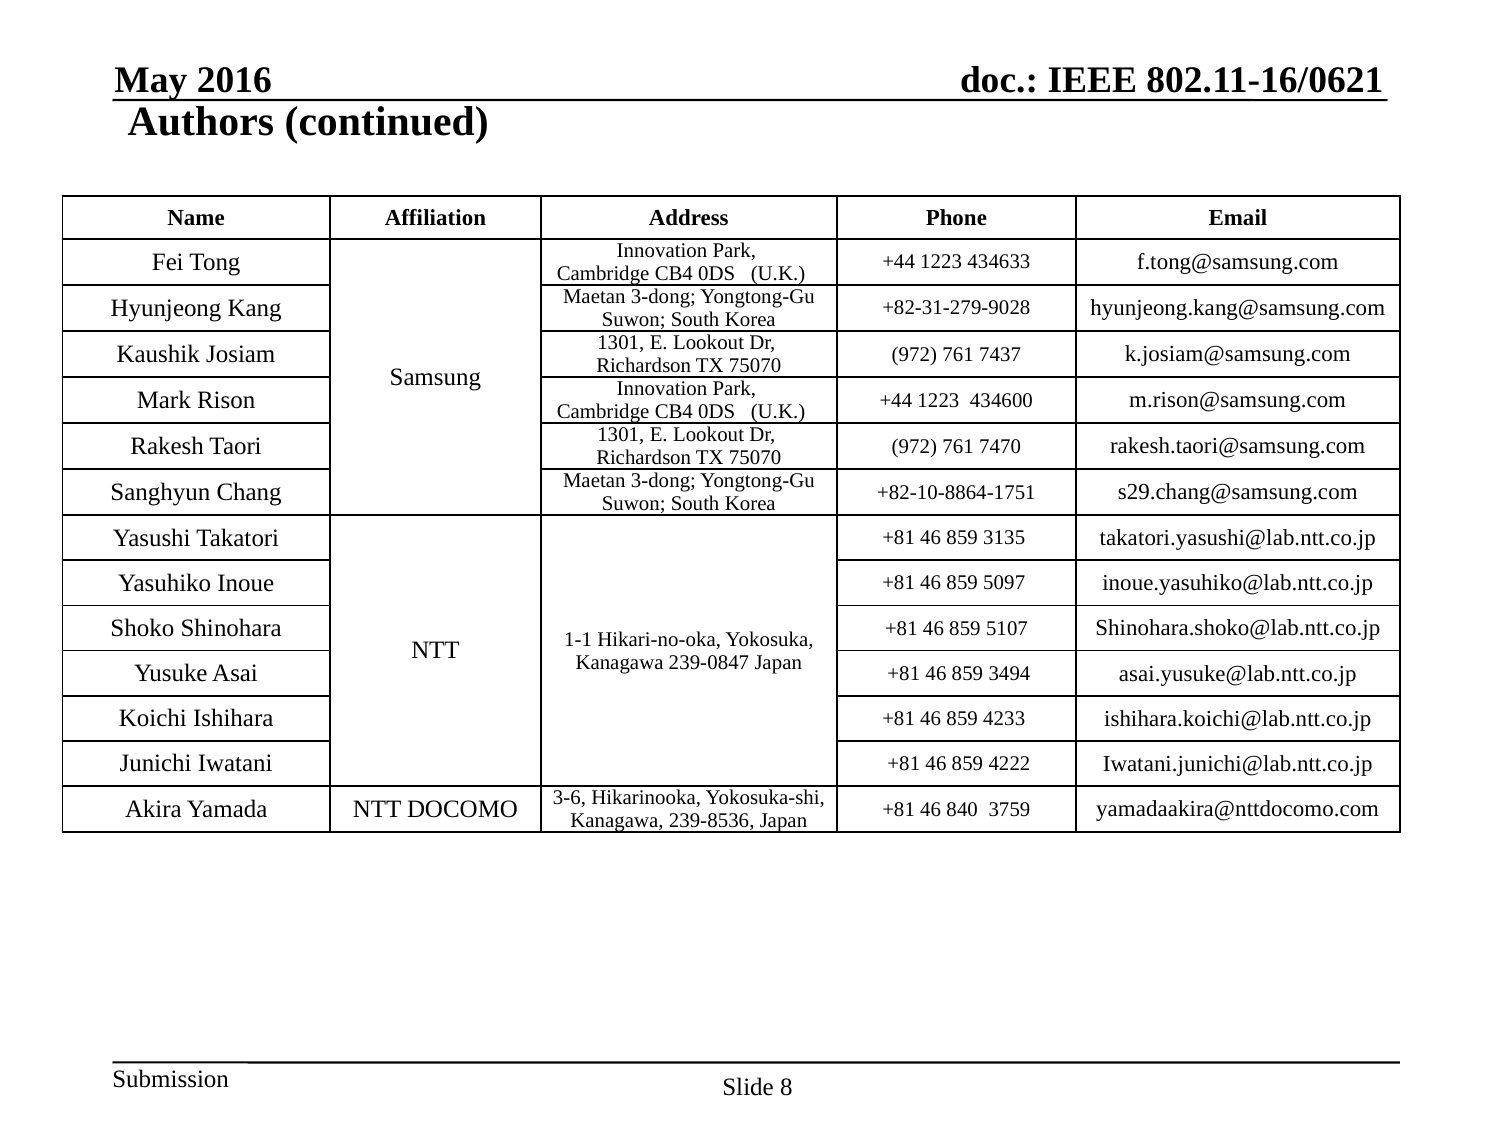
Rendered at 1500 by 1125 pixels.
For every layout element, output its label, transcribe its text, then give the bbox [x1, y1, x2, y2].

table_cell Yasuhiko Inoue [63, 561, 329, 605]
table_cell Mark Rison [63, 378, 329, 422]
table_cell Sanghyun Chang [63, 470, 329, 514]
slide_number Slide 8 [713, 1069, 802, 1101]
table_cell Yasushi Takatori [63, 516, 329, 559]
table_cell 1301, E. Lookout Dr, Richardson TX 75070 [542, 424, 836, 468]
table_cell Hyunjeong Kang [63, 286, 329, 330]
table_cell Junichi Iwatani [63, 742, 329, 785]
table_cell Akira Yamada [63, 787, 329, 831]
table_cell Kaushik Josiam [63, 332, 329, 376]
table_cell Innovation Park, Cambridge CB4 0DS (U.K.) [542, 378, 836, 422]
table_cell Shinohara.shoko@lab.ntt.co.jp [1077, 606, 1399, 650]
table_cell (972) 761 7470 [838, 424, 1075, 468]
table_cell m.rison@samsung.com [1077, 378, 1399, 422]
table_cell NTT DOCOMO [331, 787, 540, 831]
table_header Address [542, 197, 836, 238]
table_cell Shoko Shinohara [63, 606, 329, 650]
table_cell f.tong@samsung.com [1077, 240, 1399, 284]
table_cell +81 46 859 3494 [838, 651, 1075, 695]
table_cell yamadaakira@nttdocomo.com [1077, 787, 1399, 831]
table_cell Rakesh Taori [63, 424, 329, 468]
table_cell +81 46 859 4233 [838, 697, 1075, 740]
table_cell Maetan 3-dong; Yongtong-Gu Suwon; South Korea [542, 470, 836, 514]
table_cell Yusuke Asai [63, 651, 329, 695]
table_cell s29.chang@samsung.com [1077, 470, 1399, 514]
table_cell Samsung [331, 240, 540, 514]
table_cell takatori.yasushi@lab.ntt.co.jp [1077, 516, 1399, 559]
table_cell NTT [331, 516, 540, 785]
table_cell +81 46 859 5097 [838, 561, 1075, 605]
table_cell 1-1 Hikari-no-oka, Yokosuka, Kanagawa 239-0847 Japan [542, 516, 836, 785]
table_cell inoue.yasuhiko@lab.ntt.co.jp [1077, 561, 1399, 605]
table_cell Innovation Park, Cambridge CB4 0DS (U.K.) [542, 240, 836, 284]
table_cell +44 1223 434600 [838, 378, 1075, 422]
table_cell Fei Tong [63, 240, 329, 284]
table_header Email [1077, 197, 1399, 238]
table_header Phone [838, 197, 1075, 238]
table_cell asai.yusuke@lab.ntt.co.jp [1077, 651, 1399, 695]
table_cell +81 46 859 5107 [838, 606, 1075, 650]
table_cell +81 46 859 3135 [838, 516, 1075, 559]
table_cell Maetan 3-dong; Yongtong-Gu Suwon; South Korea [542, 286, 836, 330]
table_cell k.josiam@samsung.com [1077, 332, 1399, 376]
table_cell +44 1223 434633 [838, 240, 1075, 284]
table_cell +81 46 840 3759 [838, 787, 1075, 831]
table_cell 3-6, Hikarinooka, Yokosuka-shi, Kanagawa, 239-8536, Japan [542, 787, 836, 831]
table_cell +81 46 859 4222 [838, 742, 1075, 785]
table_cell rakesh.taori@samsung.com [1077, 424, 1399, 468]
table_header Affiliation [331, 197, 540, 238]
table_header Name [63, 197, 329, 238]
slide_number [114, 54, 381, 101]
table_cell Koichi Ishihara [63, 697, 329, 740]
table_cell (972) 761 7437 [838, 332, 1075, 376]
table_cell ishihara.koichi@lab.ntt.co.jp [1077, 697, 1399, 740]
table_cell 1301, E. Lookout Dr, Richardson TX 75070 [542, 332, 836, 376]
table_cell +82-10-8864-1751 [838, 470, 1075, 514]
table_cell hyunjeong.kang@samsung.com [1077, 286, 1399, 330]
title Authors (continued) [112, 99, 1388, 138]
table_cell +82-31-279-9028 [838, 286, 1075, 330]
table_cell Iwatani.junichi@lab.ntt.co.jp [1077, 742, 1399, 785]
